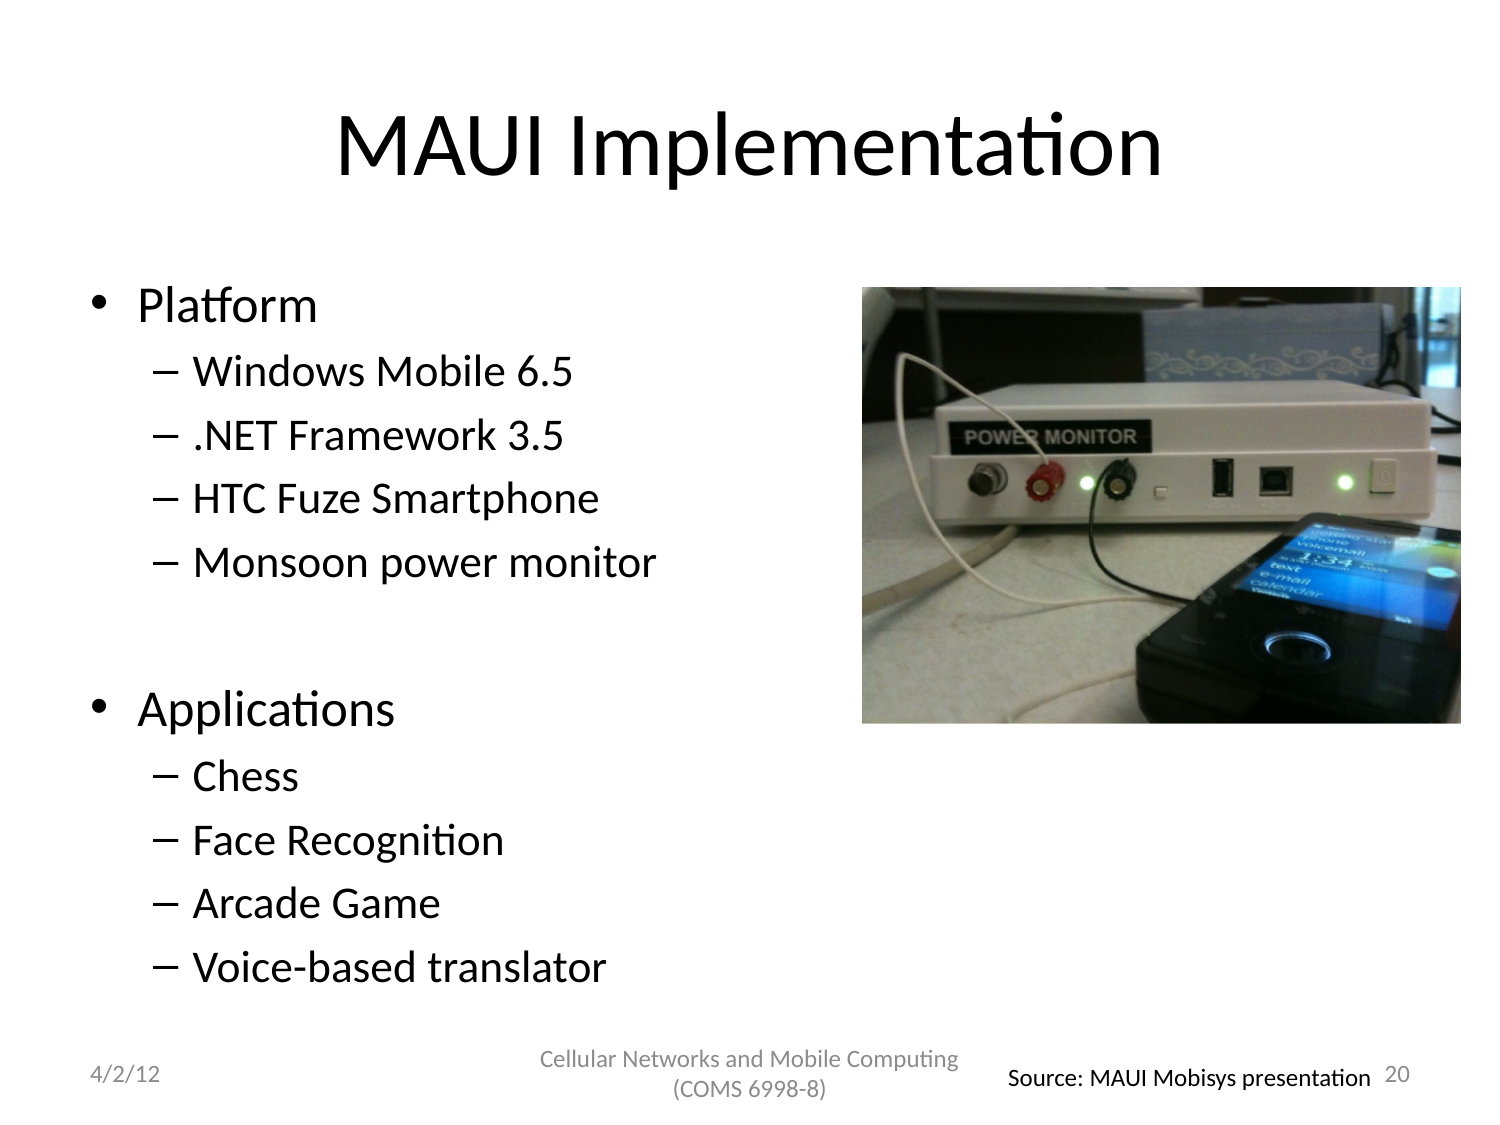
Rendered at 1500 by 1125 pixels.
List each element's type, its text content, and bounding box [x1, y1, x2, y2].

slide_number 20 [1074, 1042, 1425, 1103]
picture [862, 287, 1461, 726]
text_box Source: MAUI Mobisys presentation [993, 1054, 1074, 1100]
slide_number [75, 1042, 425, 1103]
title MAUI Implementation [75, 45, 1425, 233]
list Platform Windows Mobile 6.5 .NET Framework 3.5 HTC Fuze Smartphone Monsoon power monitor Applications Chess Face Recognition Arcade Game Voice-based translator [75, 262, 1425, 1005]
footer Cellular Networks and Mobile Computing (COMS 6998-8) [512, 1042, 988, 1103]
